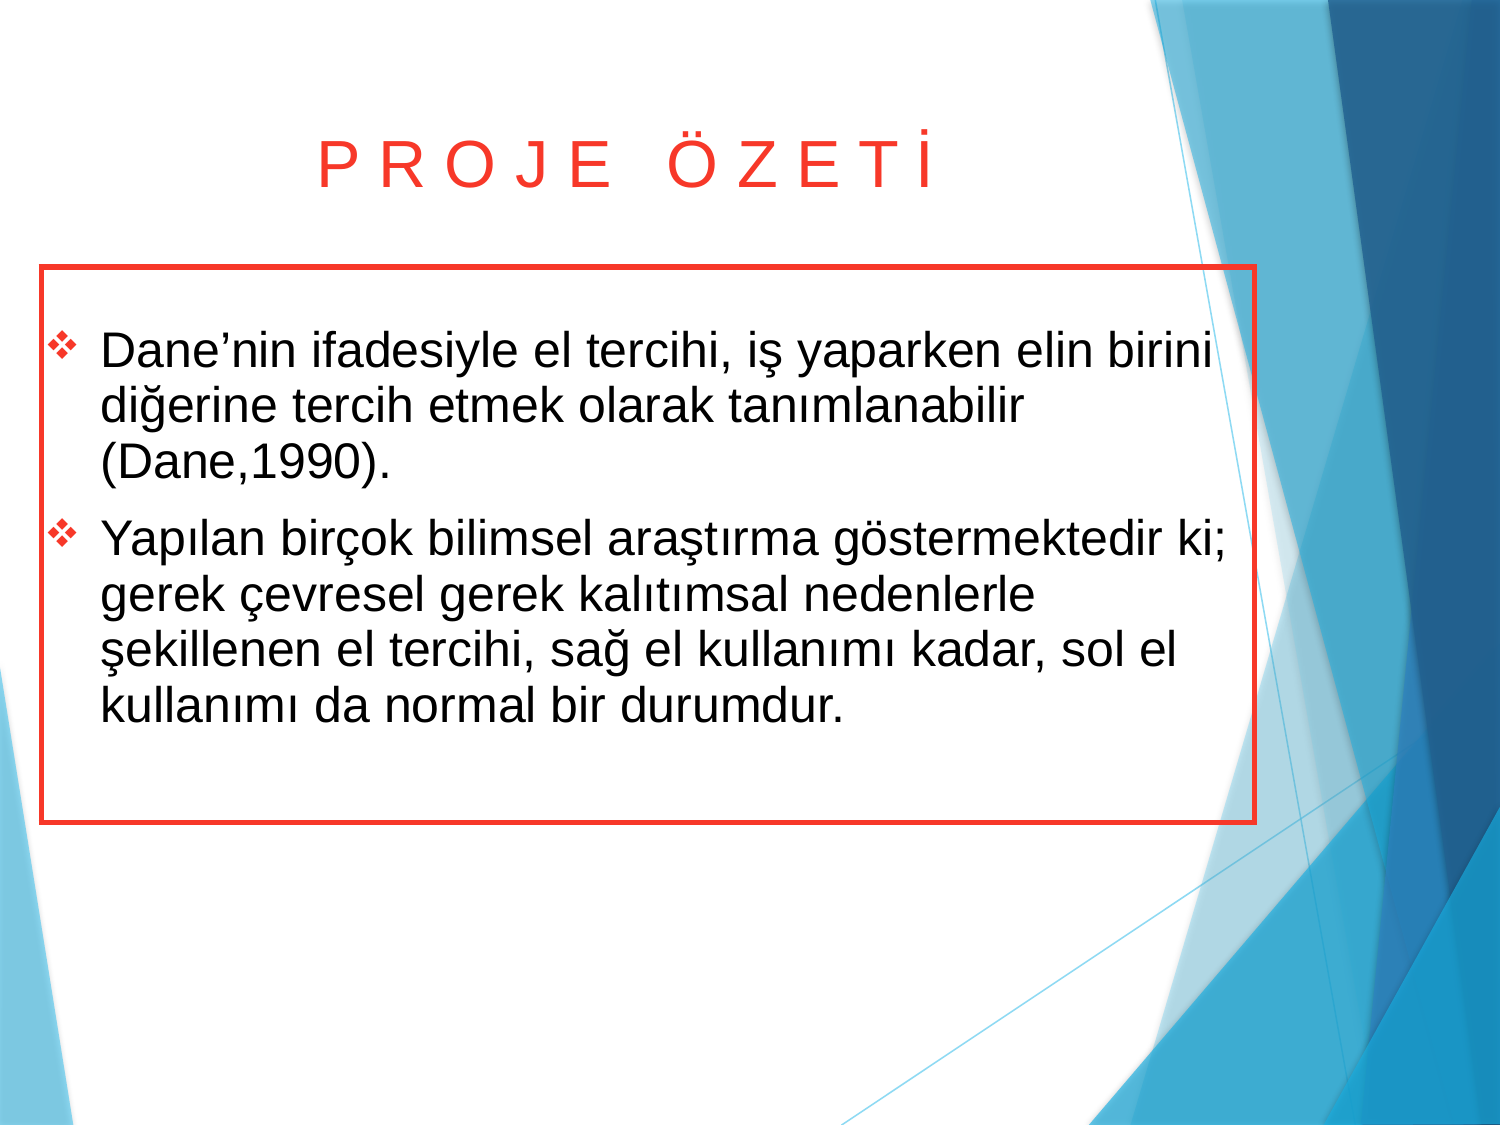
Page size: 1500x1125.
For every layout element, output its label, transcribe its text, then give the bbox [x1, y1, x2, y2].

list Dane’nin ifadesiyle el tercihi, iş yaparken elin birini diğerine tercih etmek olarak tanımlanabilir (Dane,1990). Yapılan birçok bilimsel araştırma göstermektedir ki; gerek çevresel gerek kalıtımsal nedenlerle şekillenen el tercihi, sağ el kullanımı kadar, sol el kullanımı da normal bir durumdur. [29, 314, 1247, 1000]
text_box P R O J E Ö Z E T İ [289, 113, 963, 209]
table_header [44, 270, 1252, 820]
